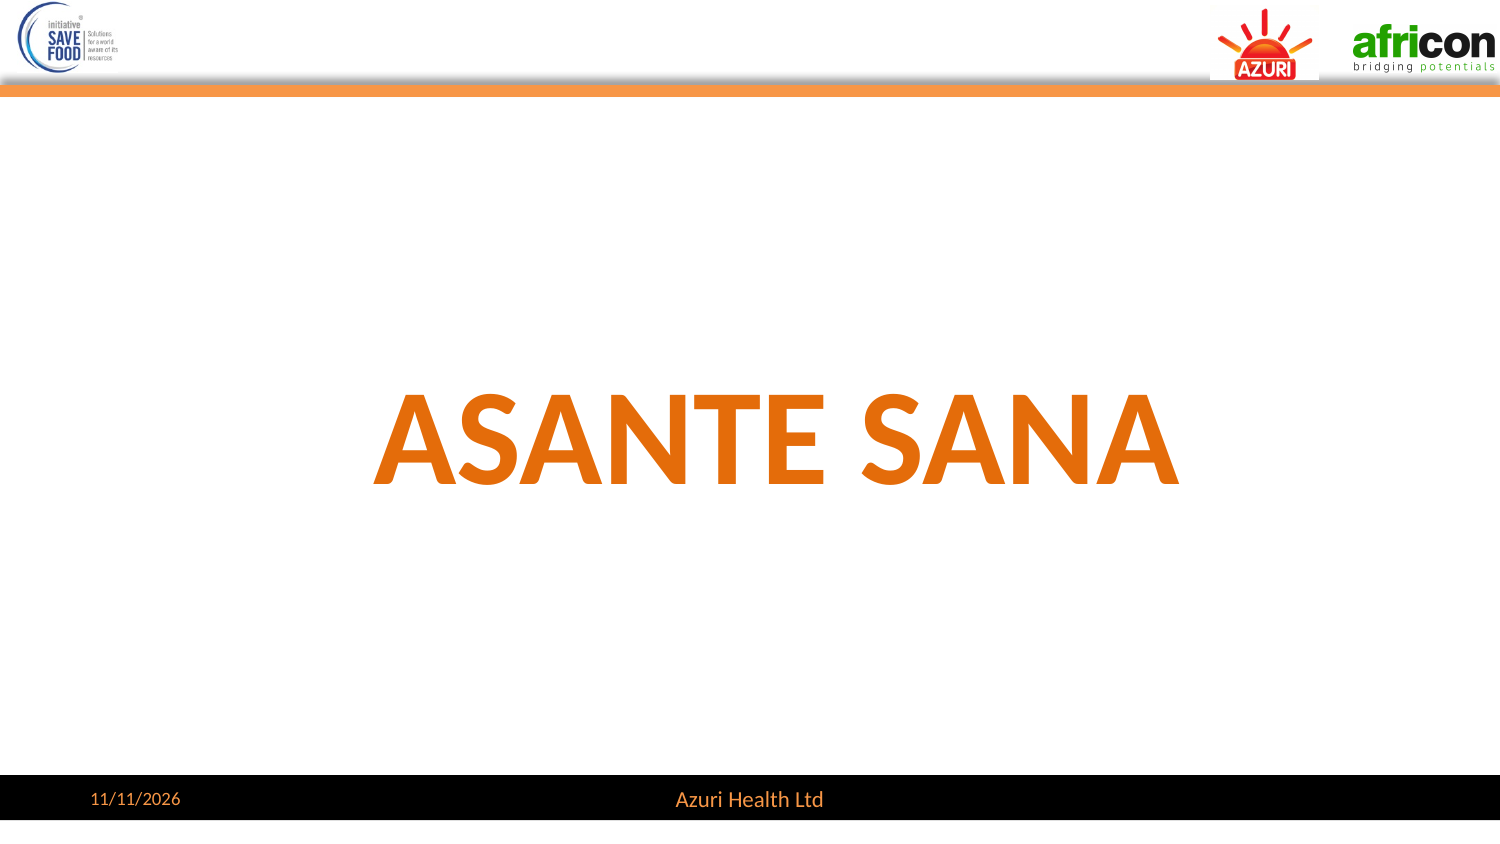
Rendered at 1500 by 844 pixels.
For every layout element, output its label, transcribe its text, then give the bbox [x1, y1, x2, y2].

text_box ASANTE SANA [159, 339, 1394, 519]
picture [17, 1, 25, 73]
picture [1353, 24, 1497, 73]
text_box [25, 0, 457, 112]
